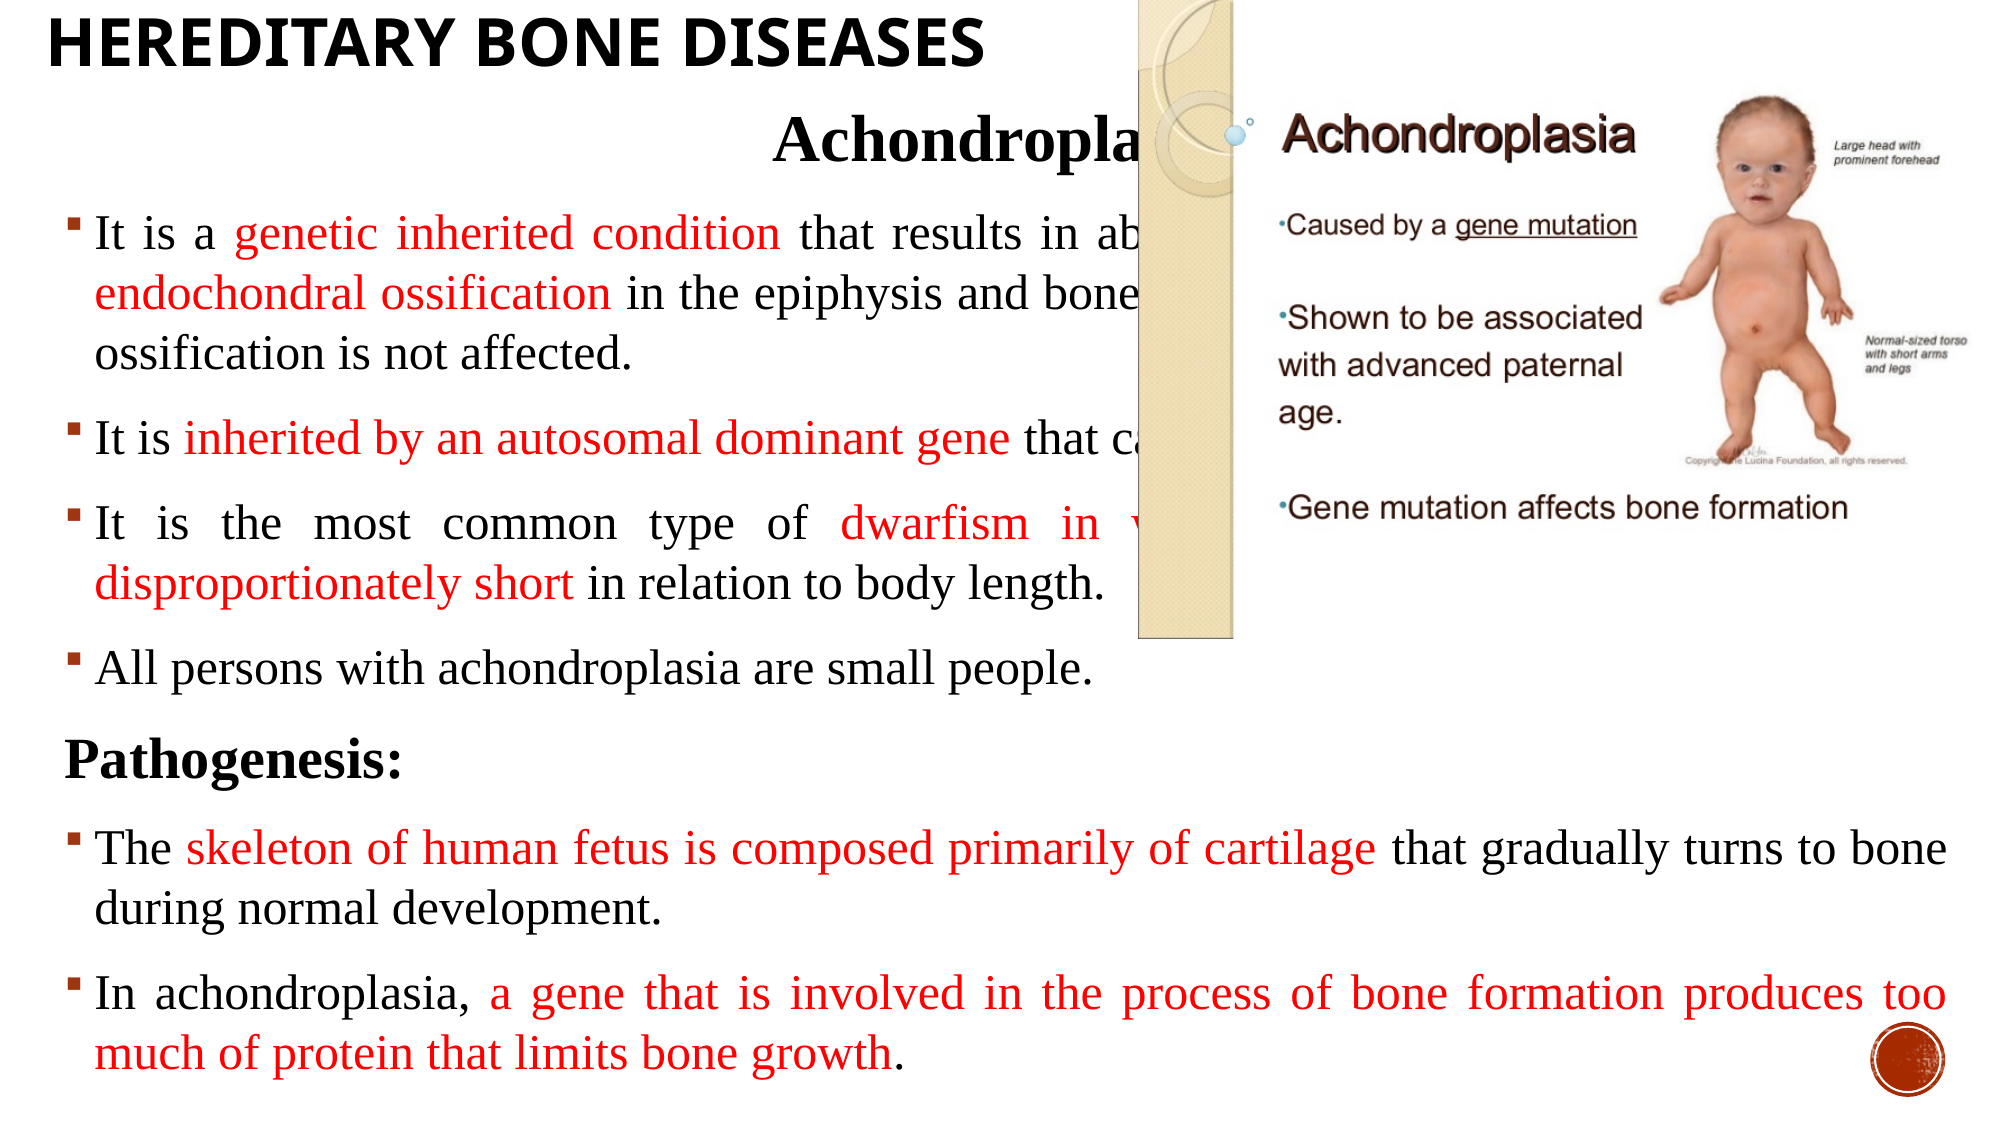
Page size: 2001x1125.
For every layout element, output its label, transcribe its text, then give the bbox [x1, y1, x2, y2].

picture [1138, 0, 2000, 639]
list Achondroplasia It is a genetic inherited condition that results in abnormally short stature due to abnormal endochondral ossification in the epiphysis and bone of the skull while the intramembranous ossification is not affected. It is inherited by an autosomal dominant gene that causes abnormal cartilage formation. It is the most common type of dwarfism in which the child’s arms and legs are disproportionately short in relation to body length. All persons with achondroplasia are small people. Pathogenesis: The skeleton of human fetus is composed primarily of cartilage that gradually turns to bone during normal development. In achondroplasia, a gene that is involved in the process of bone formation produces too much of protein that limits bone growth. [49, 87, 1964, 1105]
title Hereditary bone diseases [30, 59, 1077, 110]
